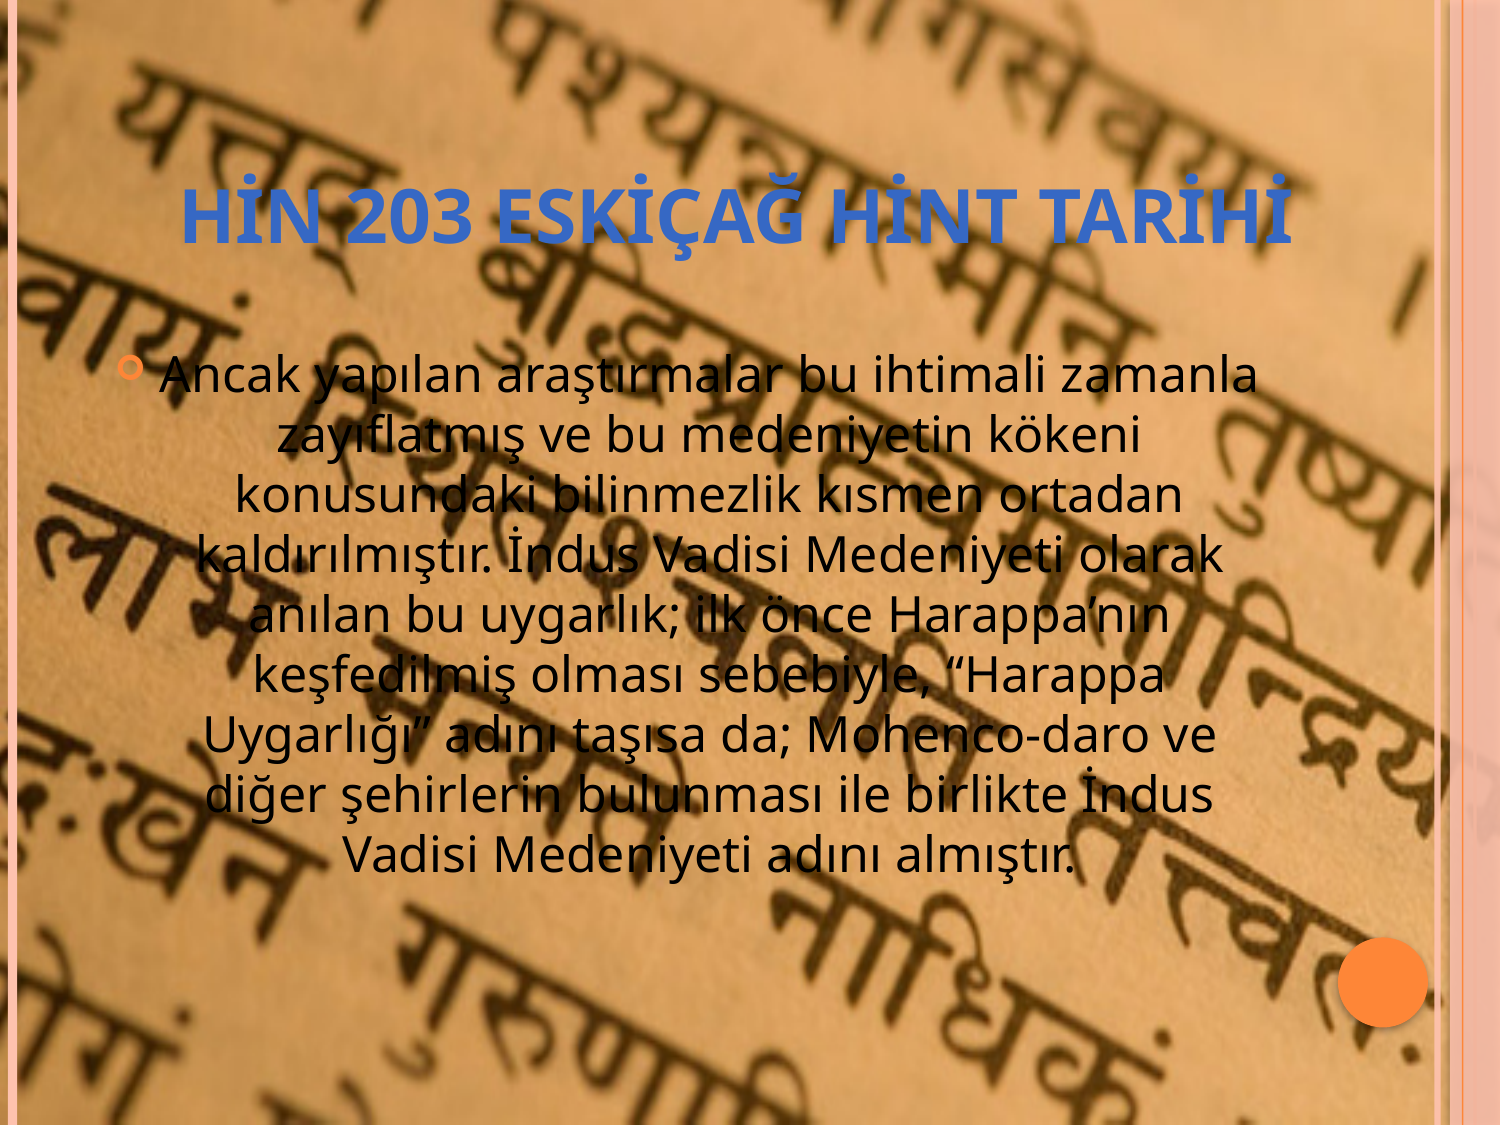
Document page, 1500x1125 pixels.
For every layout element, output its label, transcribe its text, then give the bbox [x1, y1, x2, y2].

picture [18, 0, 1434, 1125]
picture [1441, 0, 1449, 1125]
text_box [100, 90, 1326, 278]
picture [0, 0, 7, 1125]
list Ancak yapılan araştırmalar bu ihtimali zamanla zayıflatmış ve bu medeniyetin kökeni konusundaki bilinmezlik kısmen ortadan kaldırılmıştır. İndus Vadisi Medeniyeti olarak anılan bu uygarlık; ilk önce Harappa’nın keşfedilmiş olması sebebiyle, “Harappa Uygarlığı” adını taşısa da; Mohenco-daro ve diğer şehirlerin bulunması ile birlikte İndus Vadisi Medeniyeti adını almıştır. [75, 262, 1300, 1062]
title Hin 203 eskiçağ hint tarihi [123, 78, 1349, 266]
